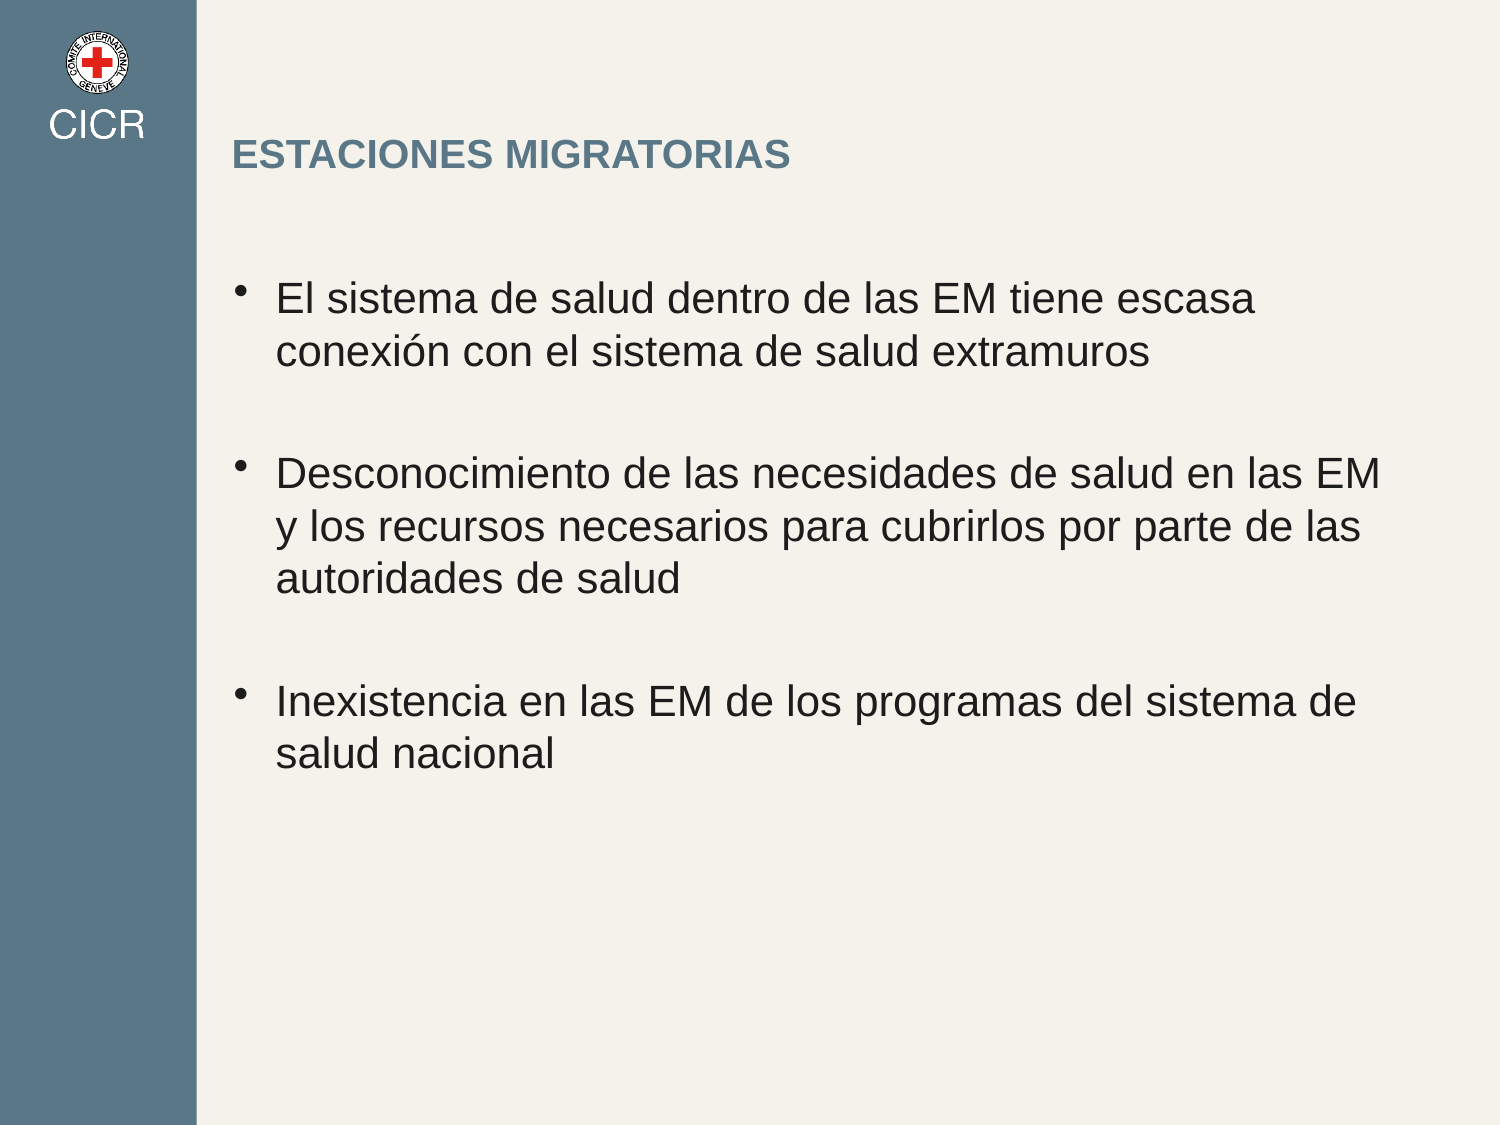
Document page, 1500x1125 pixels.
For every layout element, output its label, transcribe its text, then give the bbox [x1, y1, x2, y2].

title Estaciones migratorias [216, 125, 1412, 180]
picture [50, 30, 144, 139]
list El sistema de salud dentro de las EM tiene escasa conexión con el sistema de salud extramuros Desconocimiento de las necesidades de salud en las EM y los recursos necesarios para cubrirlos por parte de las autoridades de salud Inexistencia en las EM de los programas del sistema de salud nacional [218, 262, 1414, 1005]
